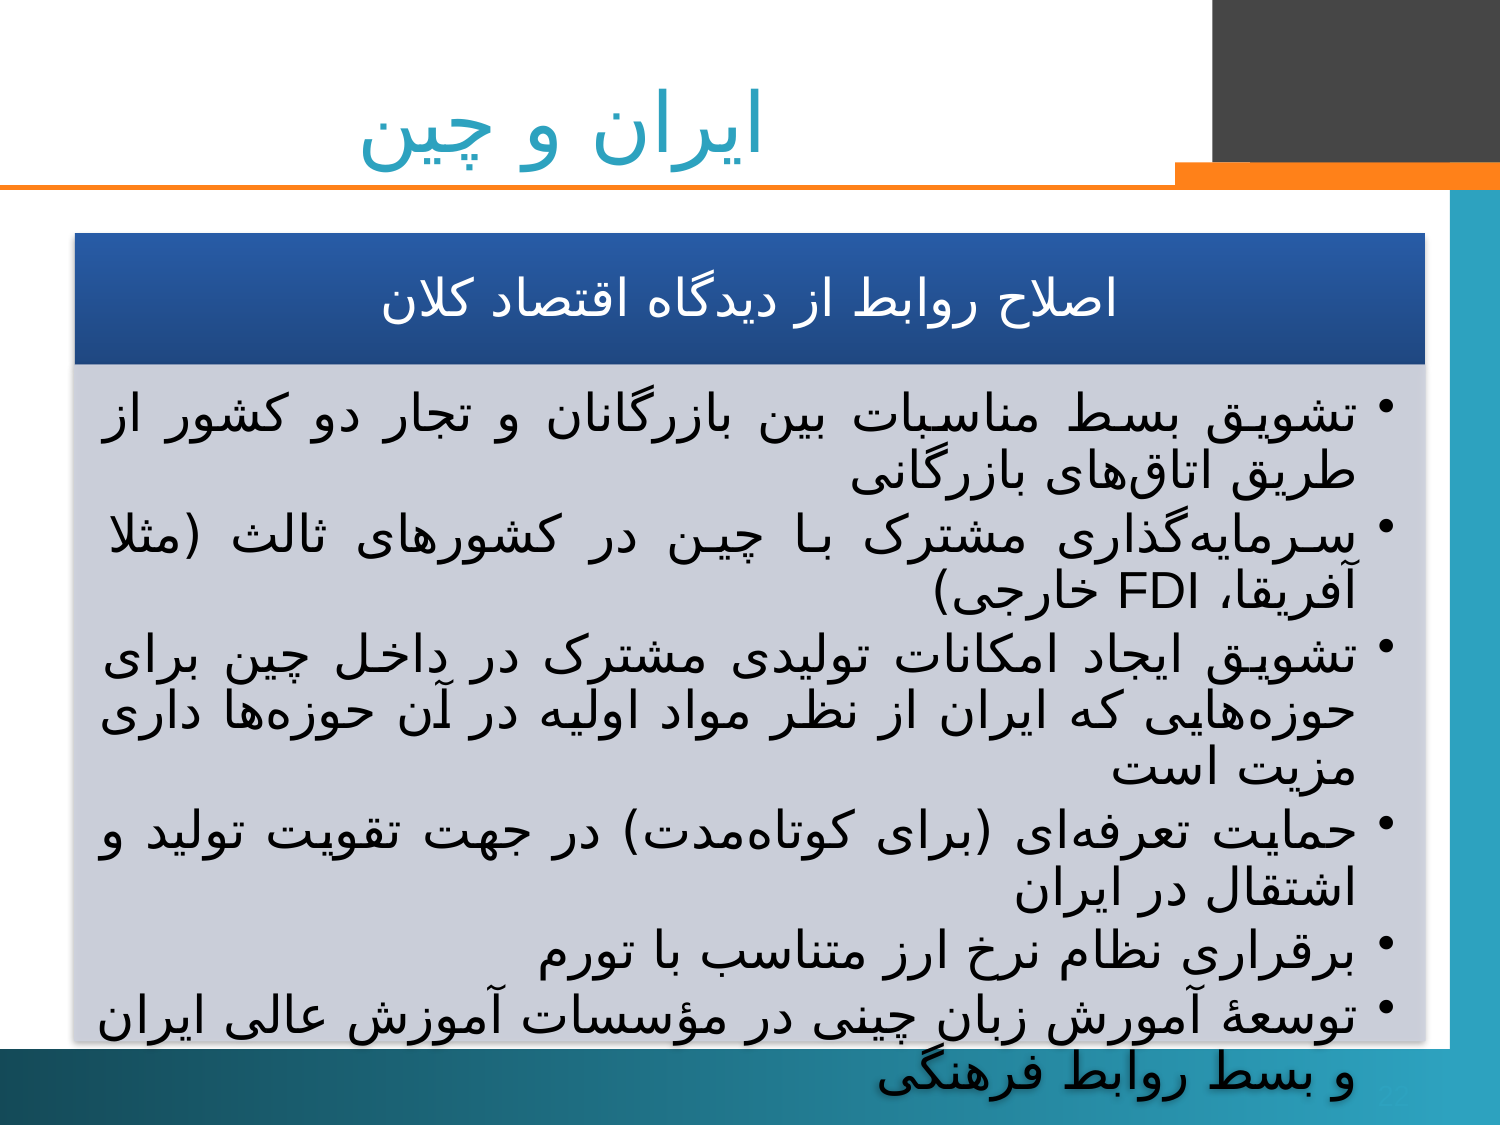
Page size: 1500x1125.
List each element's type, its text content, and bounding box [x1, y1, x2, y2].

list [74, 224, 1426, 1050]
title ایران و چین [0, 74, 1126, 163]
slide_number 22 [1074, 1069, 1426, 1111]
